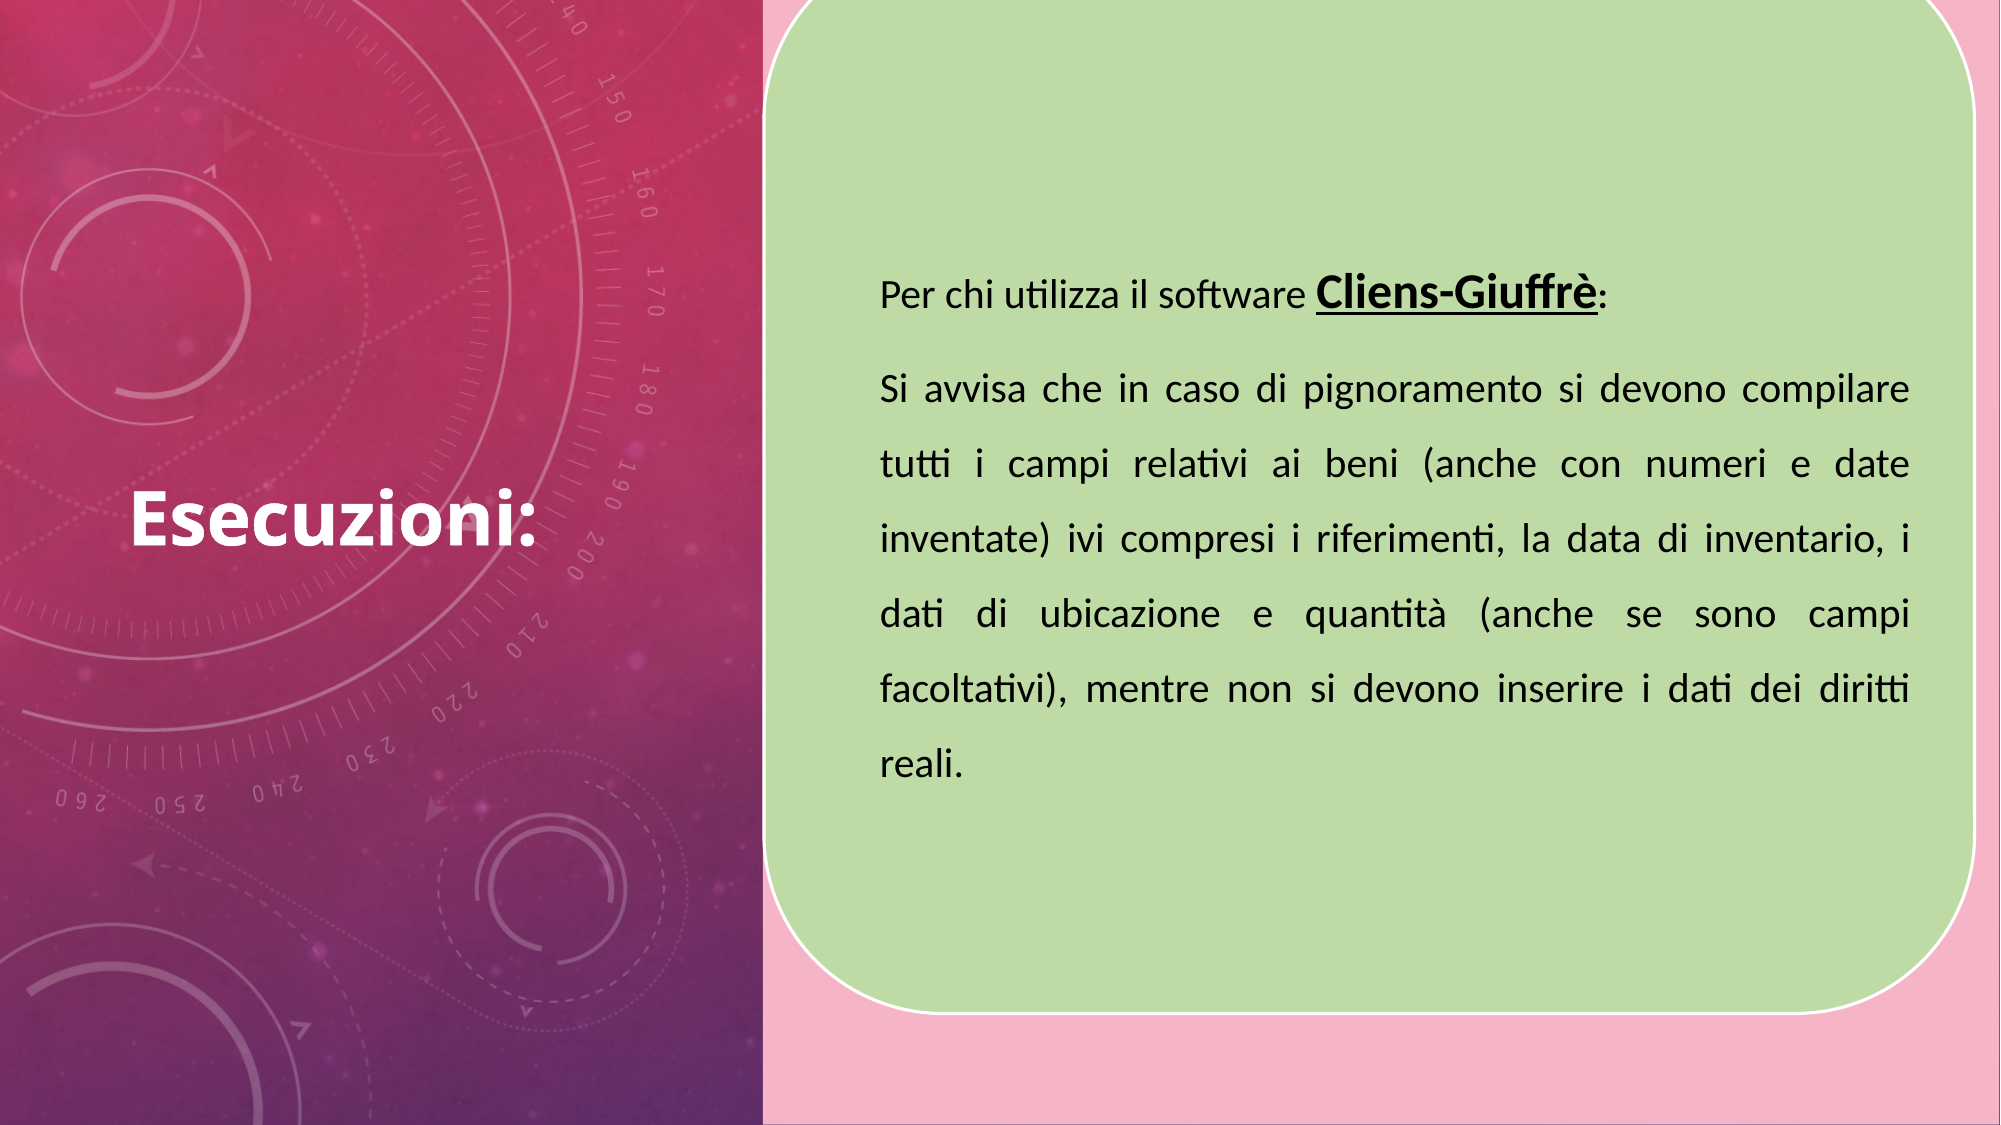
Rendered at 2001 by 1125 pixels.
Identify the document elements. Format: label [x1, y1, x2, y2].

list [763, 0, 1975, 1015]
text_box [767, 0, 2000, 1125]
picture [0, 0, 763, 1125]
